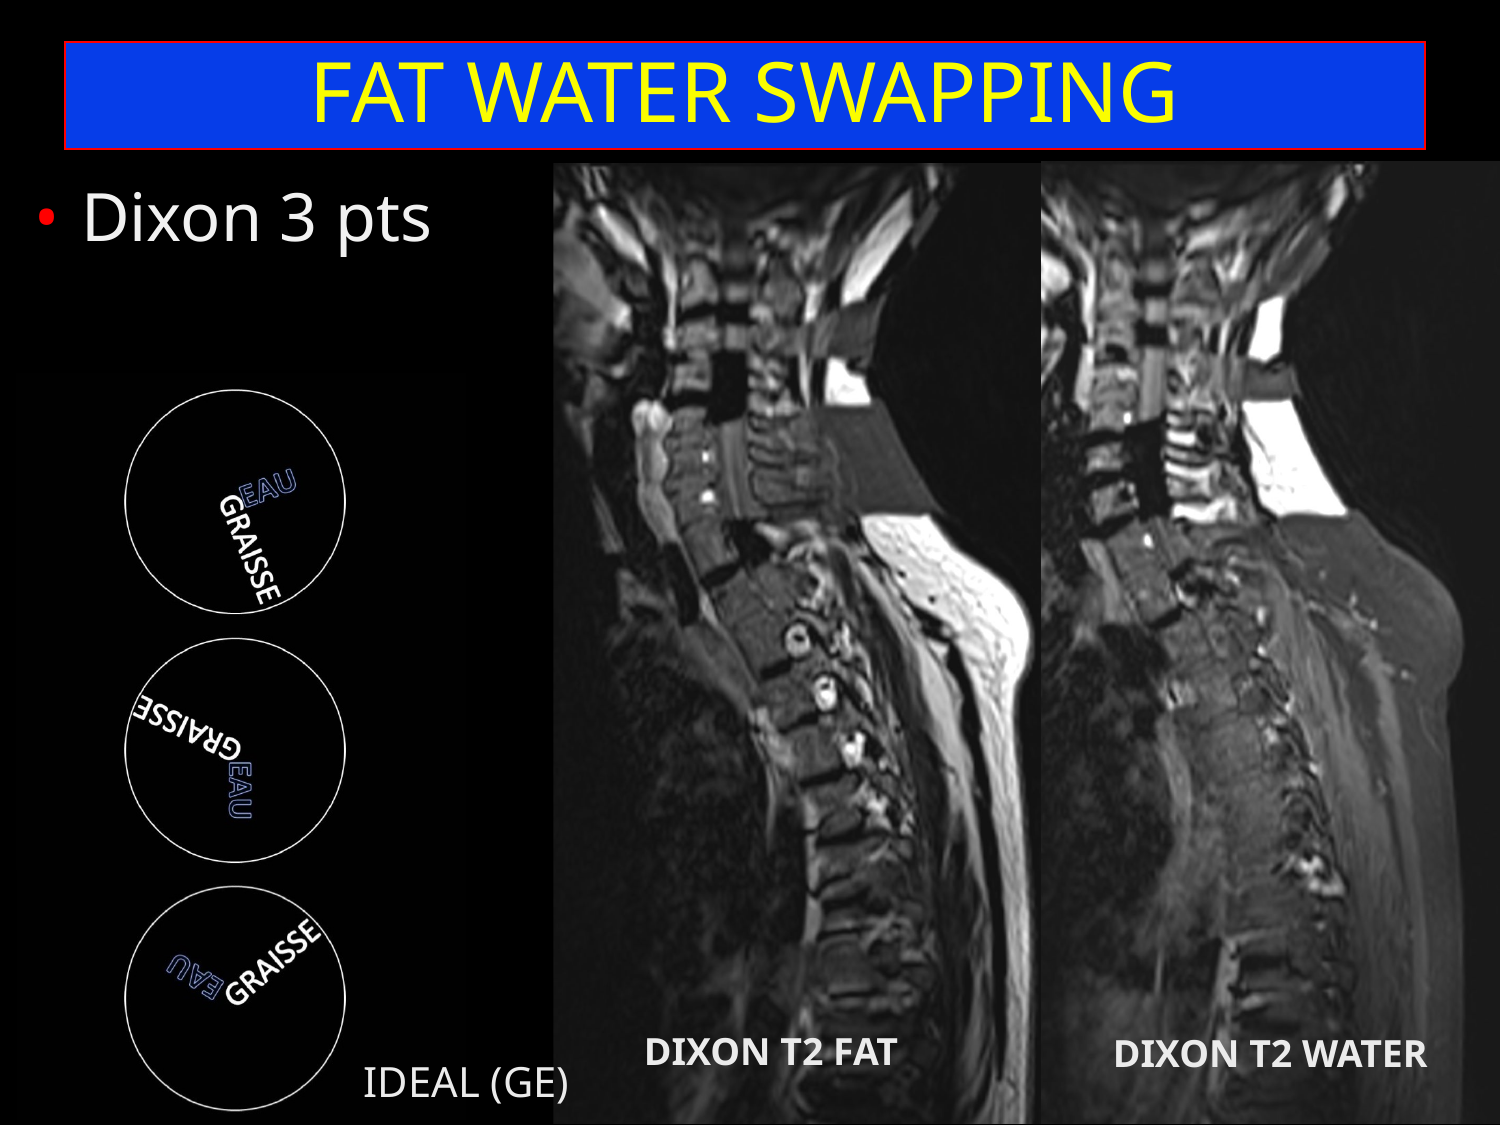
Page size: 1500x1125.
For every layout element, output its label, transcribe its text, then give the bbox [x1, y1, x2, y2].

list Dixon 3 pts [19, 175, 547, 265]
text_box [553, 161, 1500, 1124]
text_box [15, 373, 592, 1120]
title FAT WATER SWAPPING [64, 41, 1426, 150]
